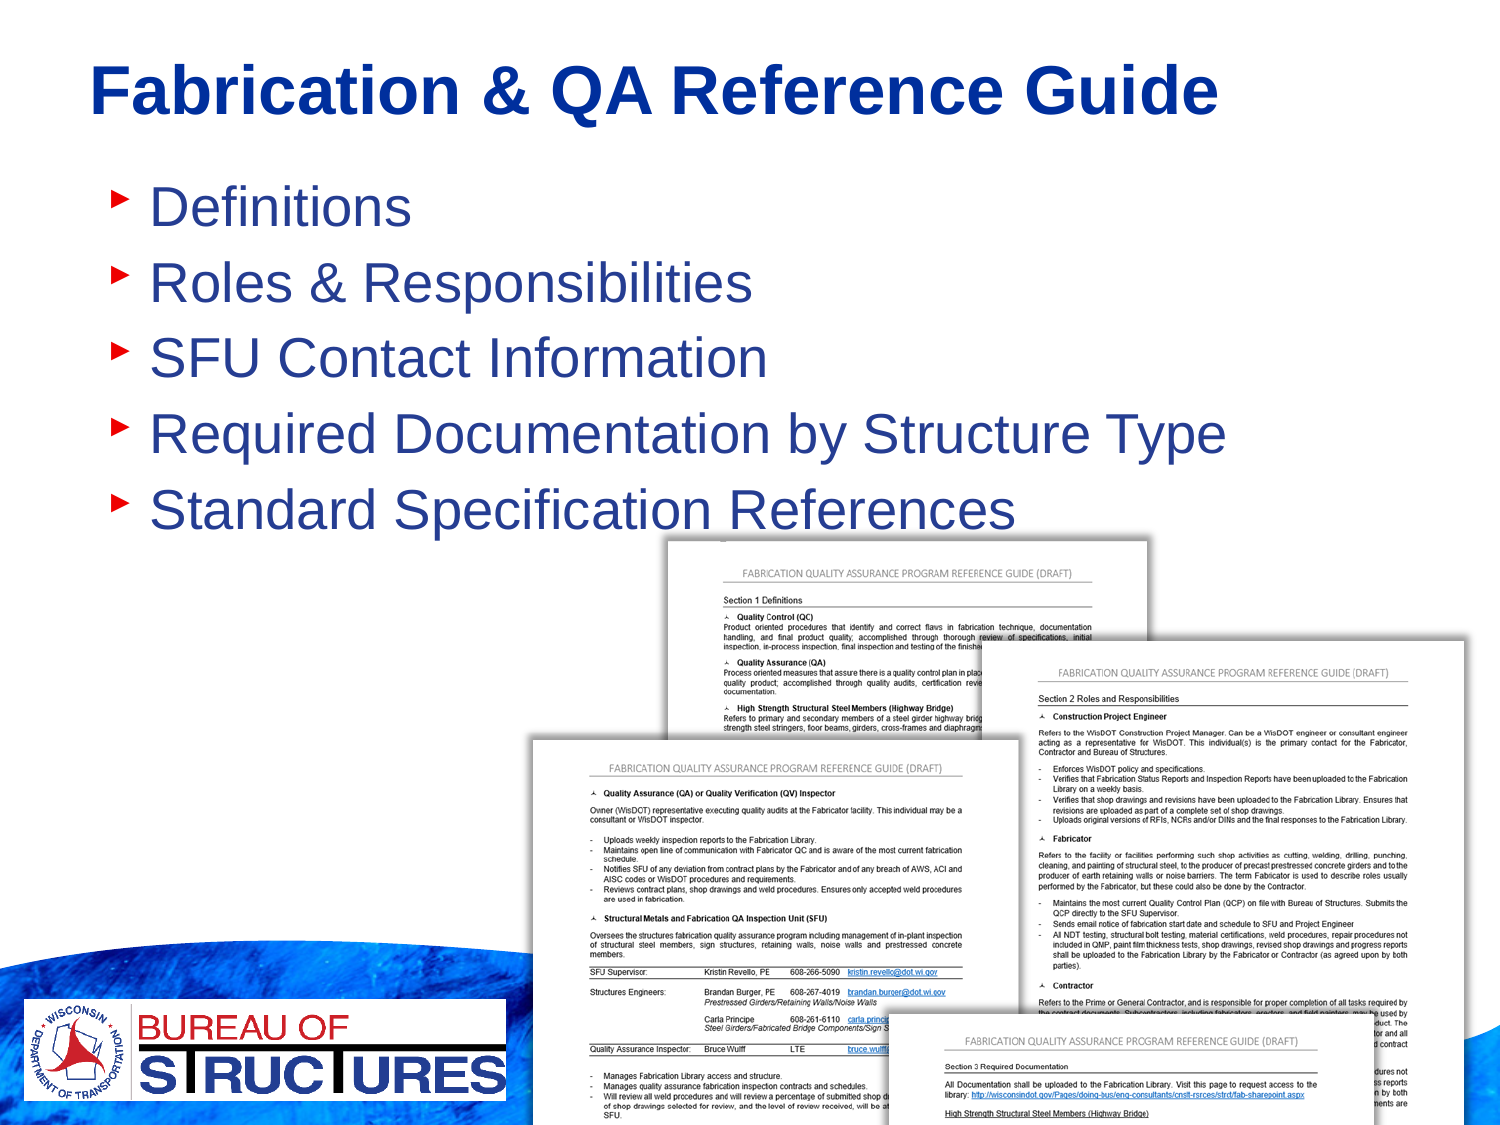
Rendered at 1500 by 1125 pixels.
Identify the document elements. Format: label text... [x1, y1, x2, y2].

text_box Fabrication & QA Reference Guide [74, 11, 1425, 162]
picture [0, 524, 1500, 1125]
list Definitions Roles & Responsibilities SFU Contact Information Required Documentation by Structure Type Standard Specification References [74, 162, 1500, 951]
